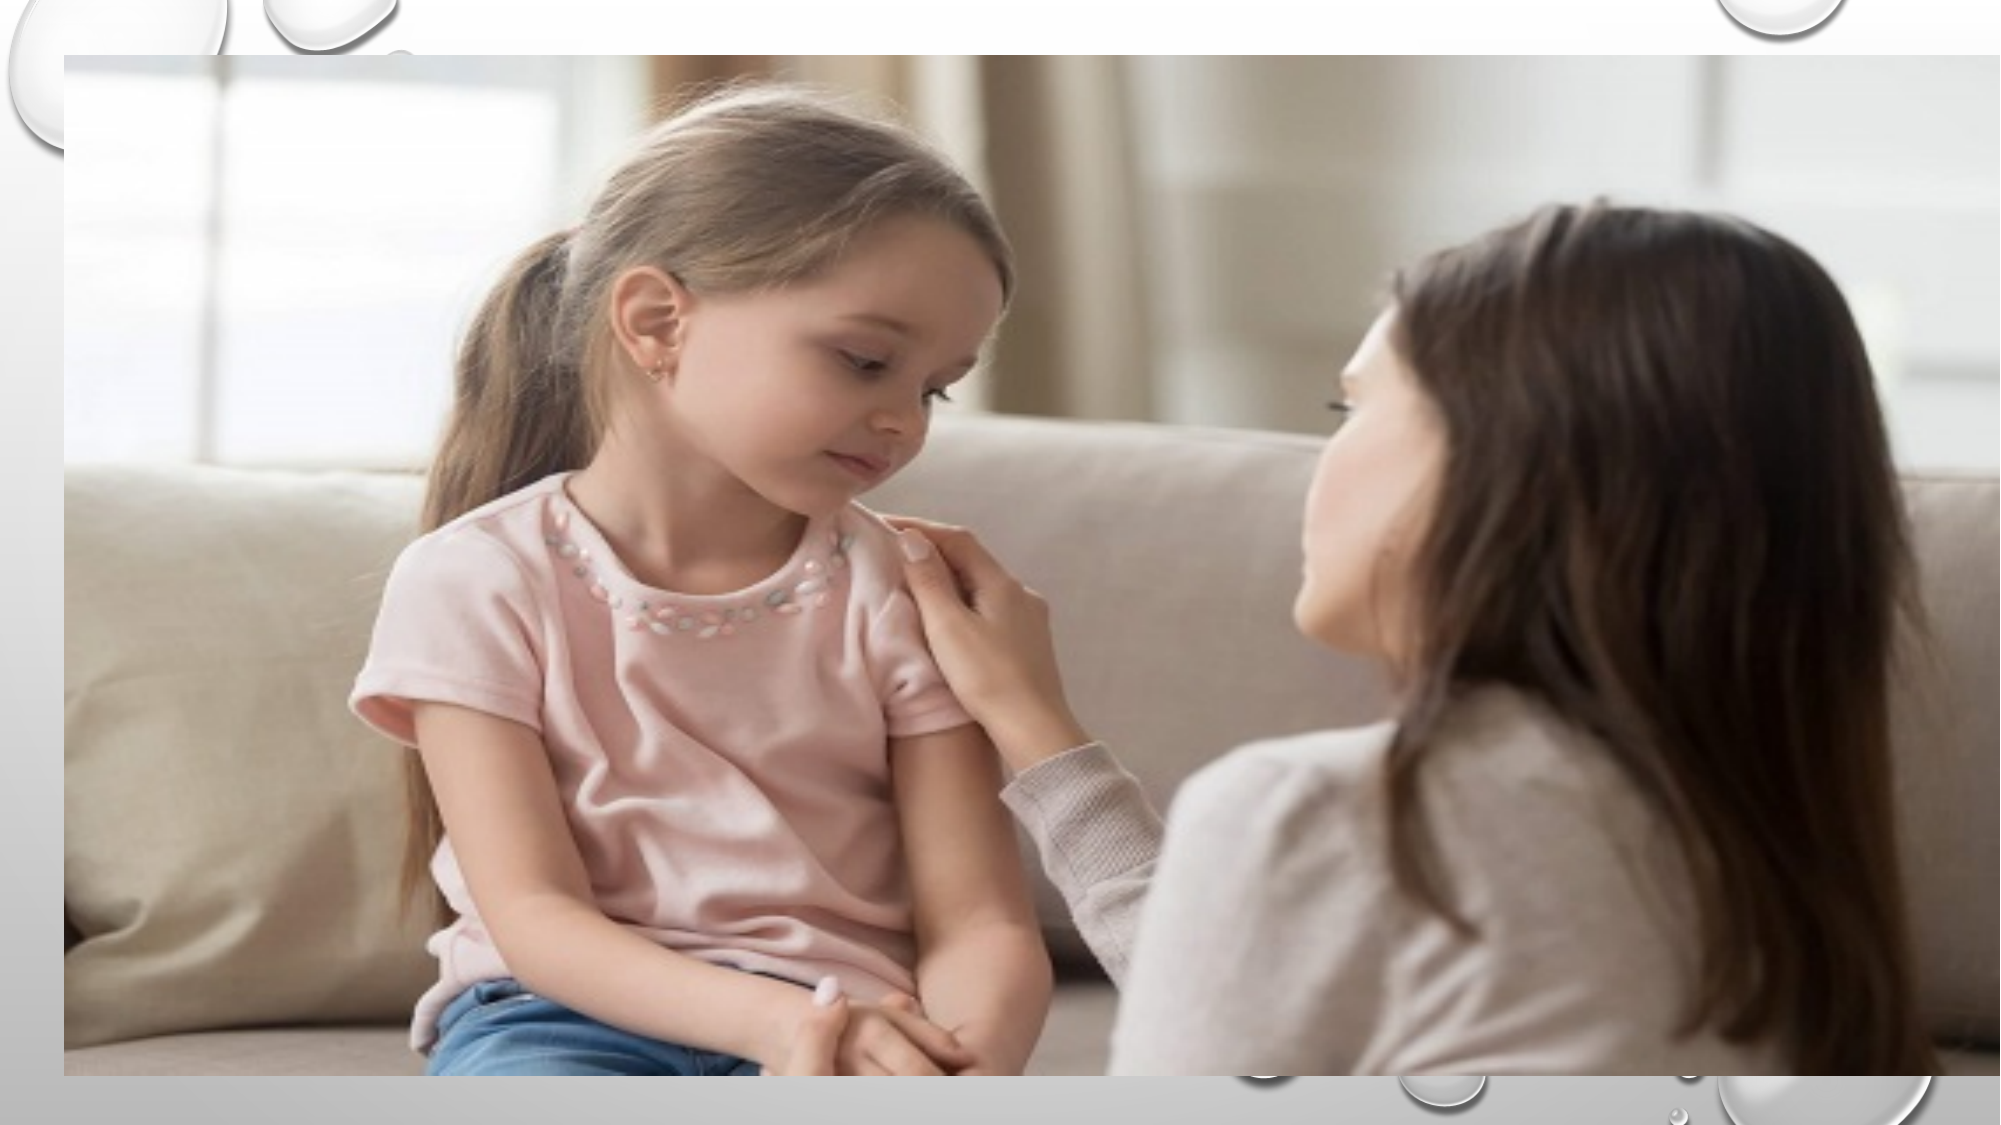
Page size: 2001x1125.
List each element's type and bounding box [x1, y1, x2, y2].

list [64, 55, 2000, 1076]
picture [0, 0, 2000, 1125]
